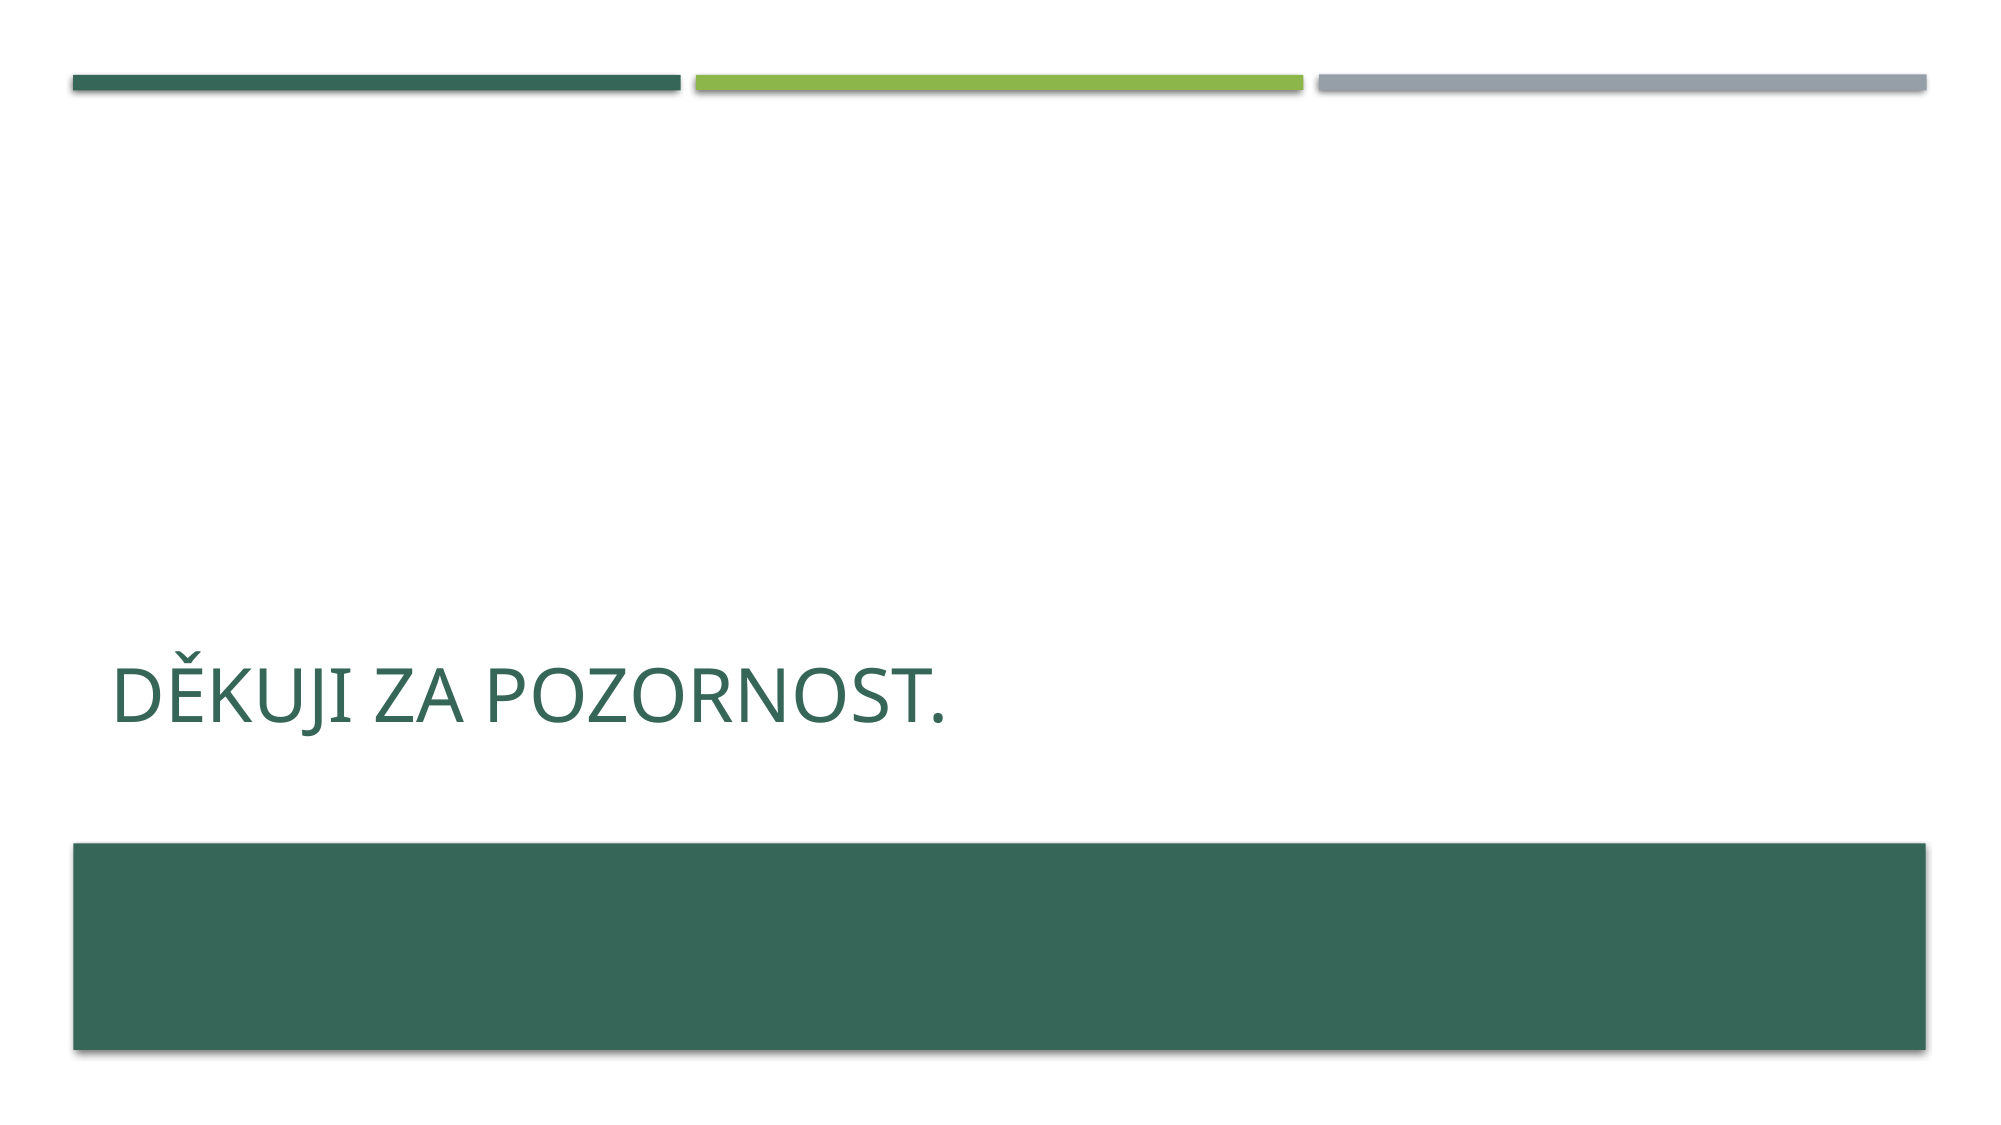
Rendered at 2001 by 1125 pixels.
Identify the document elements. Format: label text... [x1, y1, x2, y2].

title děkuji za pozornost. [95, 499, 1905, 745]
